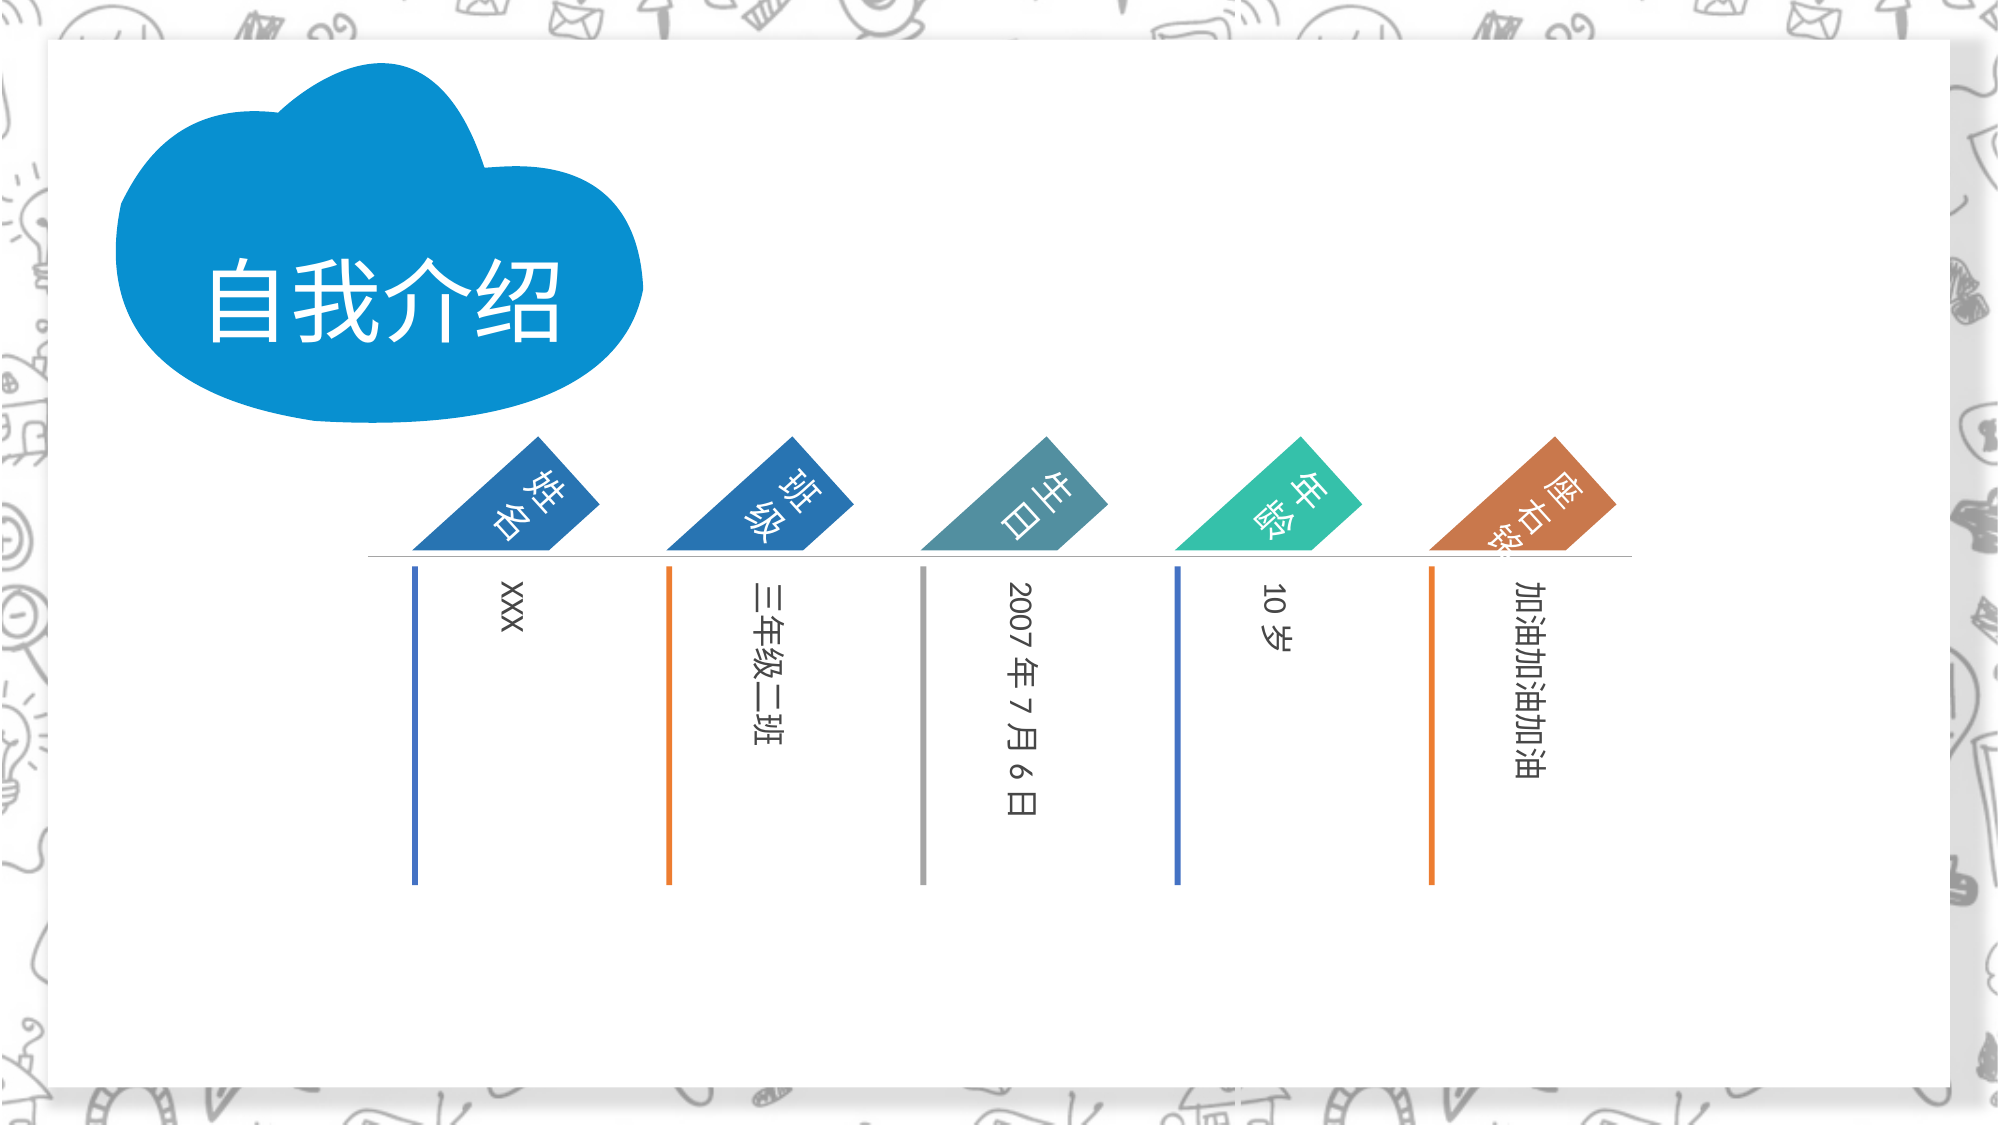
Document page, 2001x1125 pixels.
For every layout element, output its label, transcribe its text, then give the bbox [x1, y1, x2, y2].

text_box 班级 [666, 436, 854, 551]
text_box 10岁 [1183, 566, 1392, 886]
text_box 年龄 [1174, 436, 1363, 551]
text_box [920, 566, 927, 886]
text_box 2007年7月6日 [929, 566, 1138, 886]
text_box 生日 [920, 436, 1109, 551]
text_box 加油加油加油 [1438, 566, 1646, 886]
text_box [666, 566, 673, 886]
text_box 座右铭 [1428, 436, 1617, 551]
text_box XXX [421, 566, 629, 886]
text_box 三年级二班 [675, 566, 883, 886]
text_box [1428, 566, 1435, 886]
text_box 姓名 [412, 436, 600, 551]
text_box [1174, 566, 1181, 886]
text_box [412, 566, 418, 886]
text_box 自我介绍 [115, 63, 644, 423]
